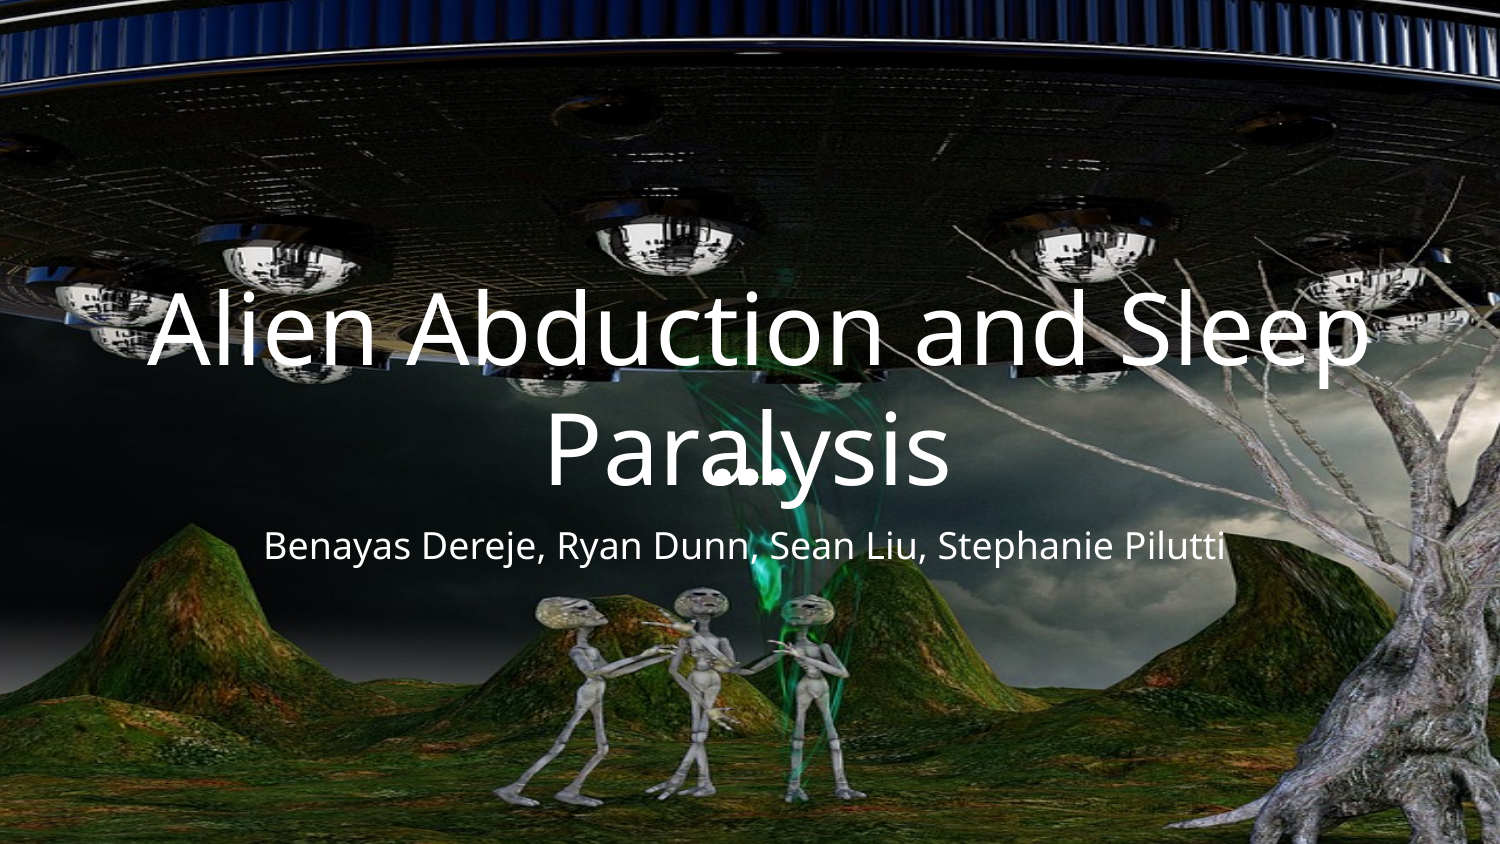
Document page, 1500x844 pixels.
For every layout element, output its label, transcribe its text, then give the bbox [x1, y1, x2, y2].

subtitle Benayas Dereje, Ryan Dunn, Sean Liu, Stephanie Pilutti [110, 506, 1390, 637]
picture [0, 0, 1500, 844]
title Alien Abduction and Sleep Paralysis [120, 236, 1401, 521]
